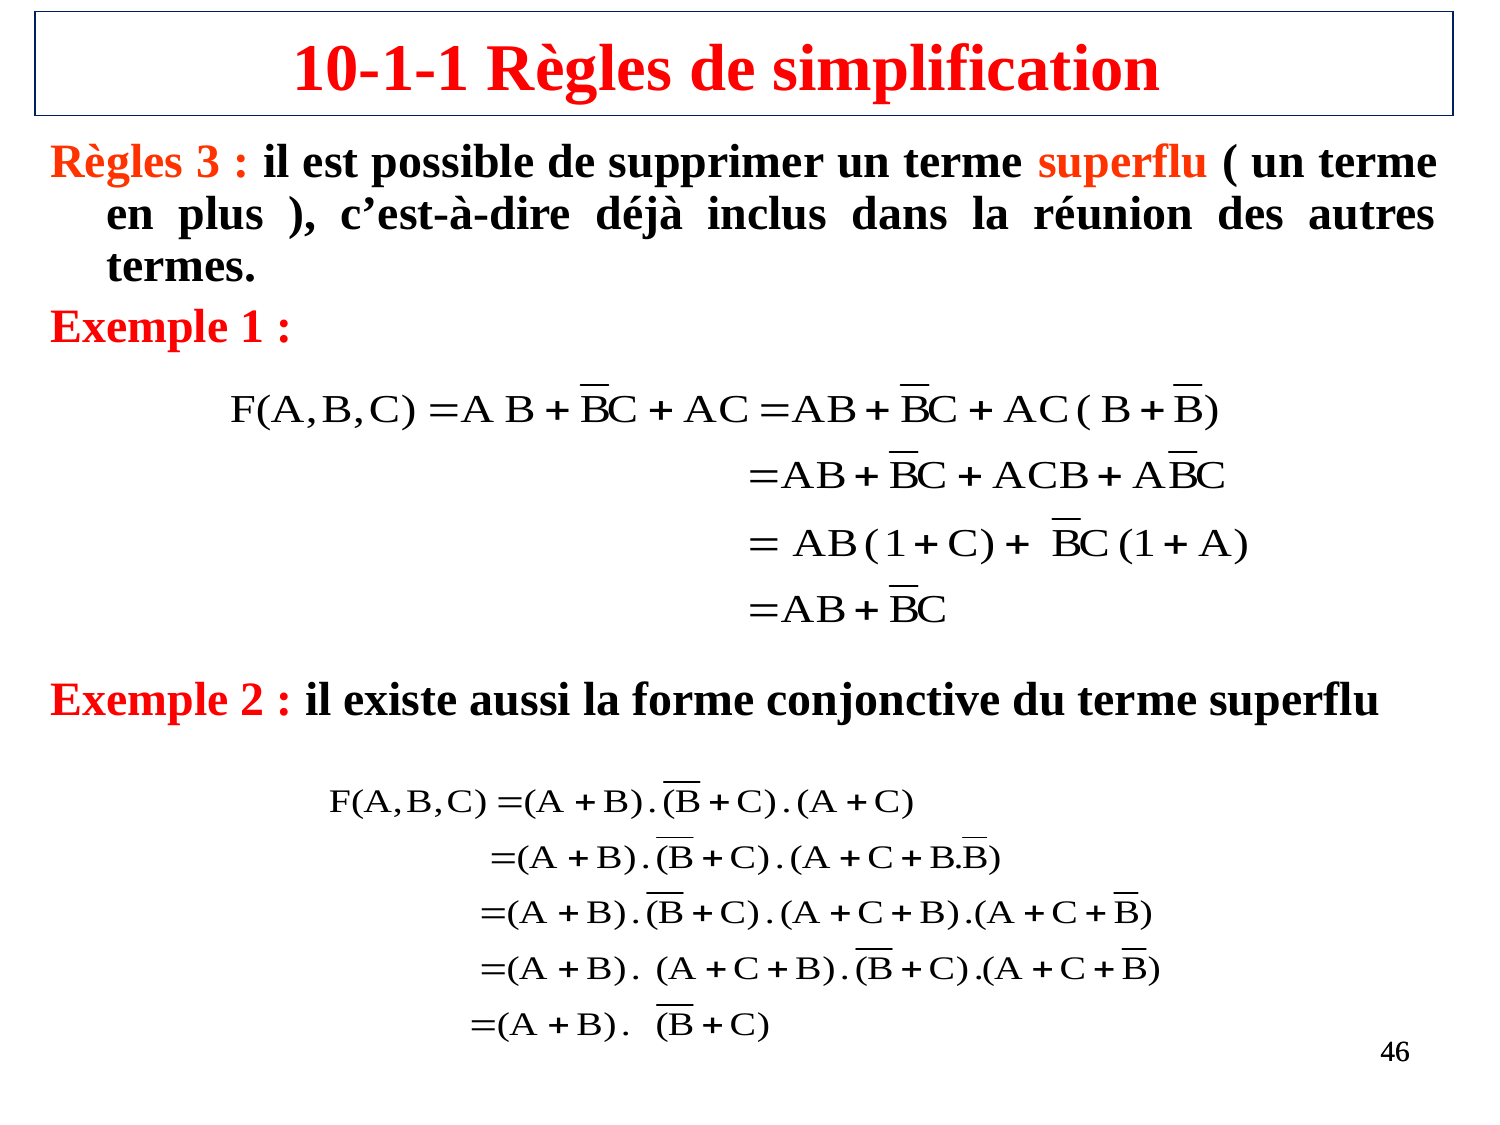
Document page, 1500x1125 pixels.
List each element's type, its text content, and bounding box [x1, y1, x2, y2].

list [322, 773, 1167, 1093]
title 10-1-1 Règles de simplification [34, 11, 1454, 116]
text_box 46 [1074, 1024, 1425, 1103]
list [222, 374, 1255, 633]
text_box Exemple 2 : il existe aussi la forme conjonctive du terme superflu [35, 631, 1454, 762]
list Règles 3 : il est possible de supprimer un terme superflu ( un terme en plus ), c’est-à-dire déjà inclus dans la réunion des autres termes. Exemple 1 : [34, 128, 1454, 368]
